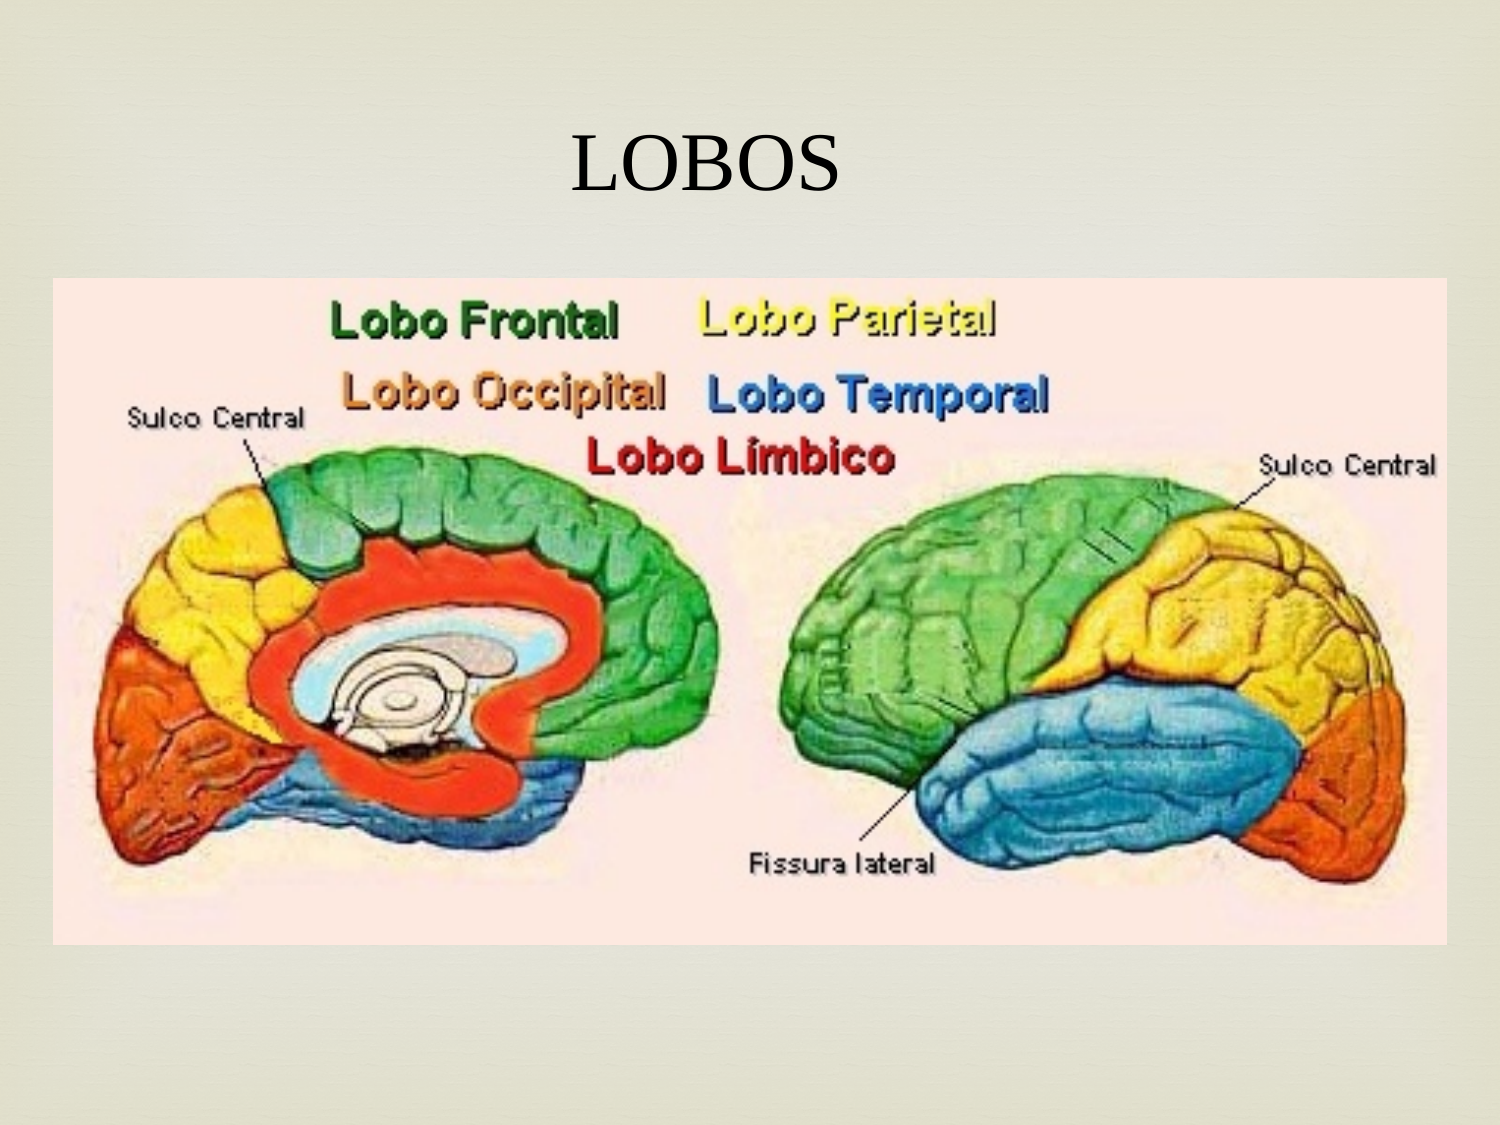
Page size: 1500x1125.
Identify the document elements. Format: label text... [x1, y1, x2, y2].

text_box LOBOS [299, 99, 1113, 215]
picture [52, 278, 1448, 946]
